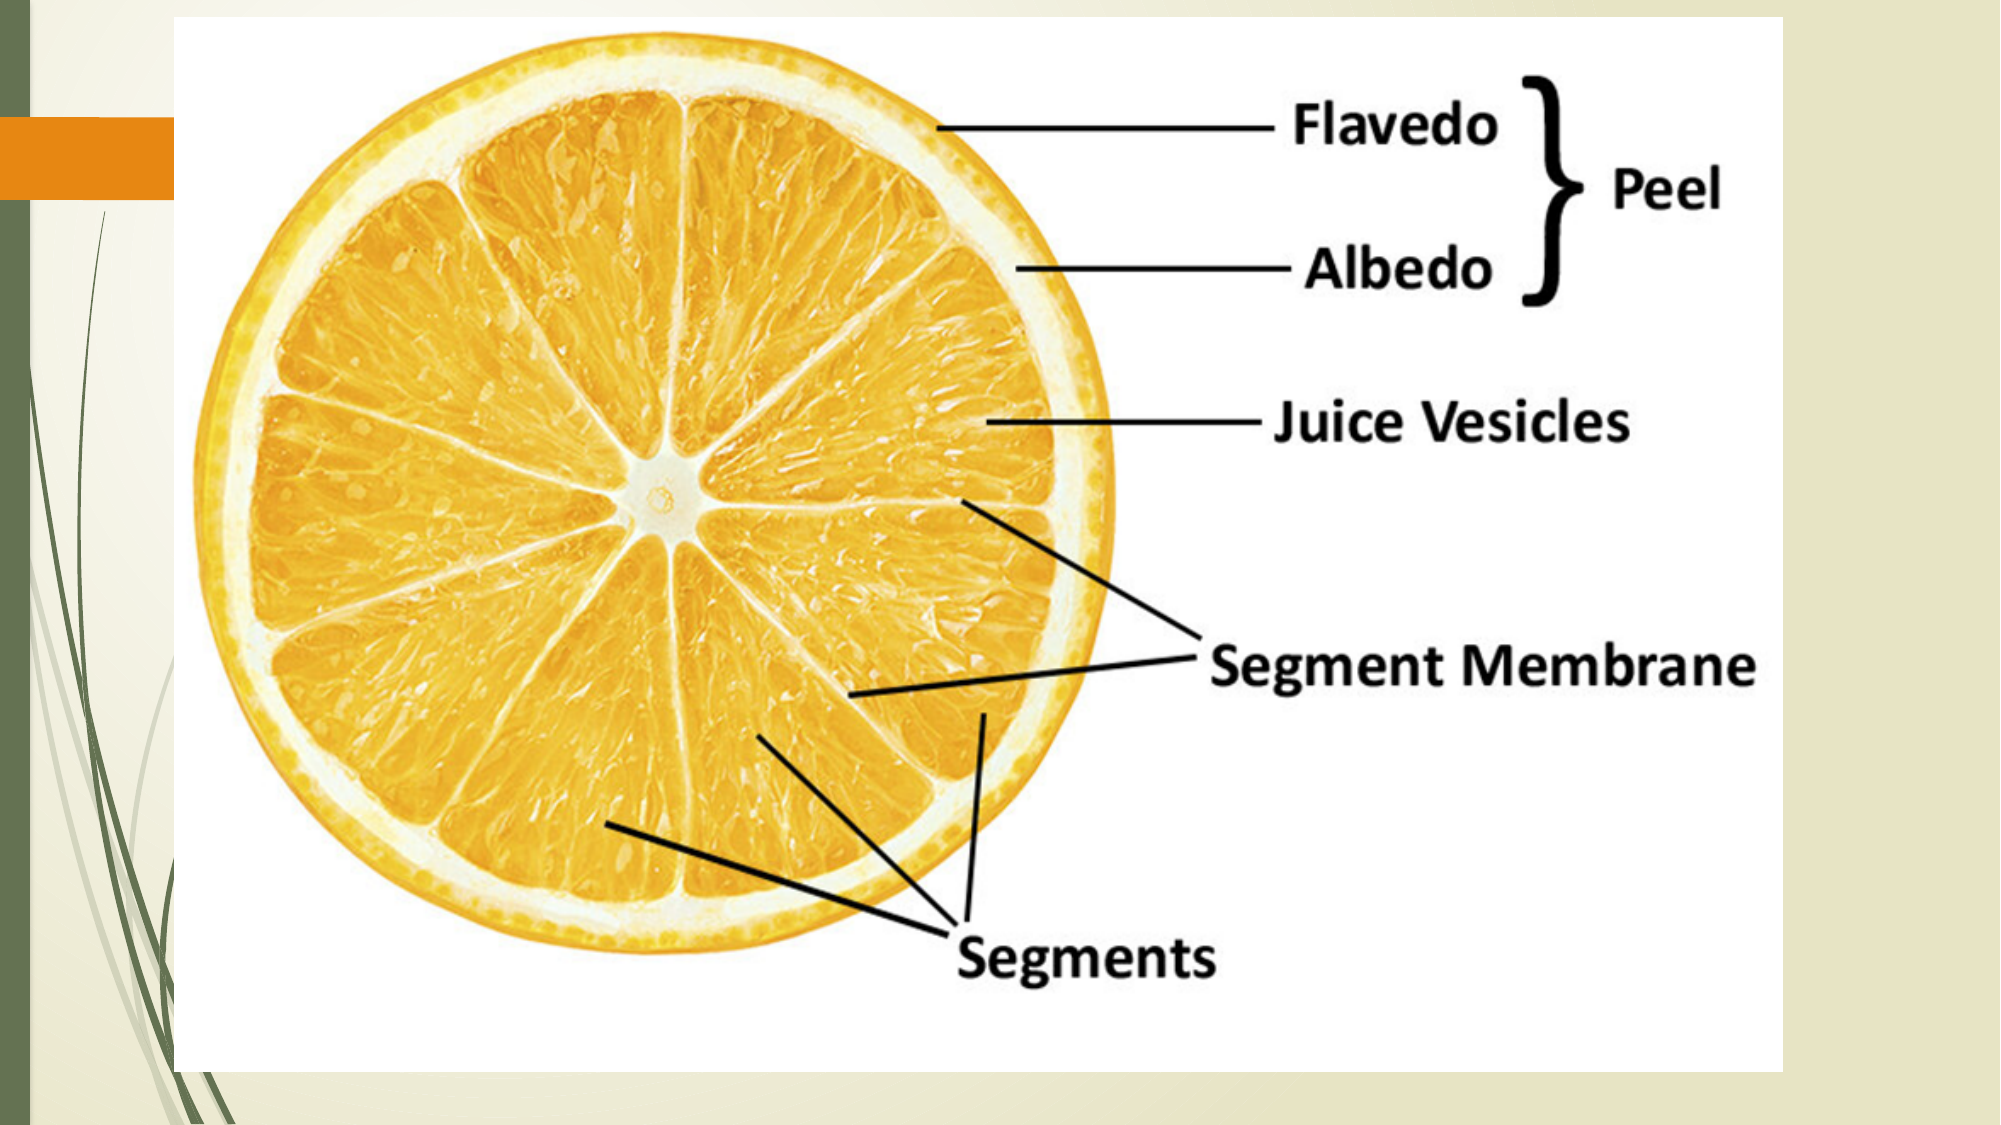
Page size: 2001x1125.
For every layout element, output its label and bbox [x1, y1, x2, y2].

picture [173, 16, 1783, 1072]
